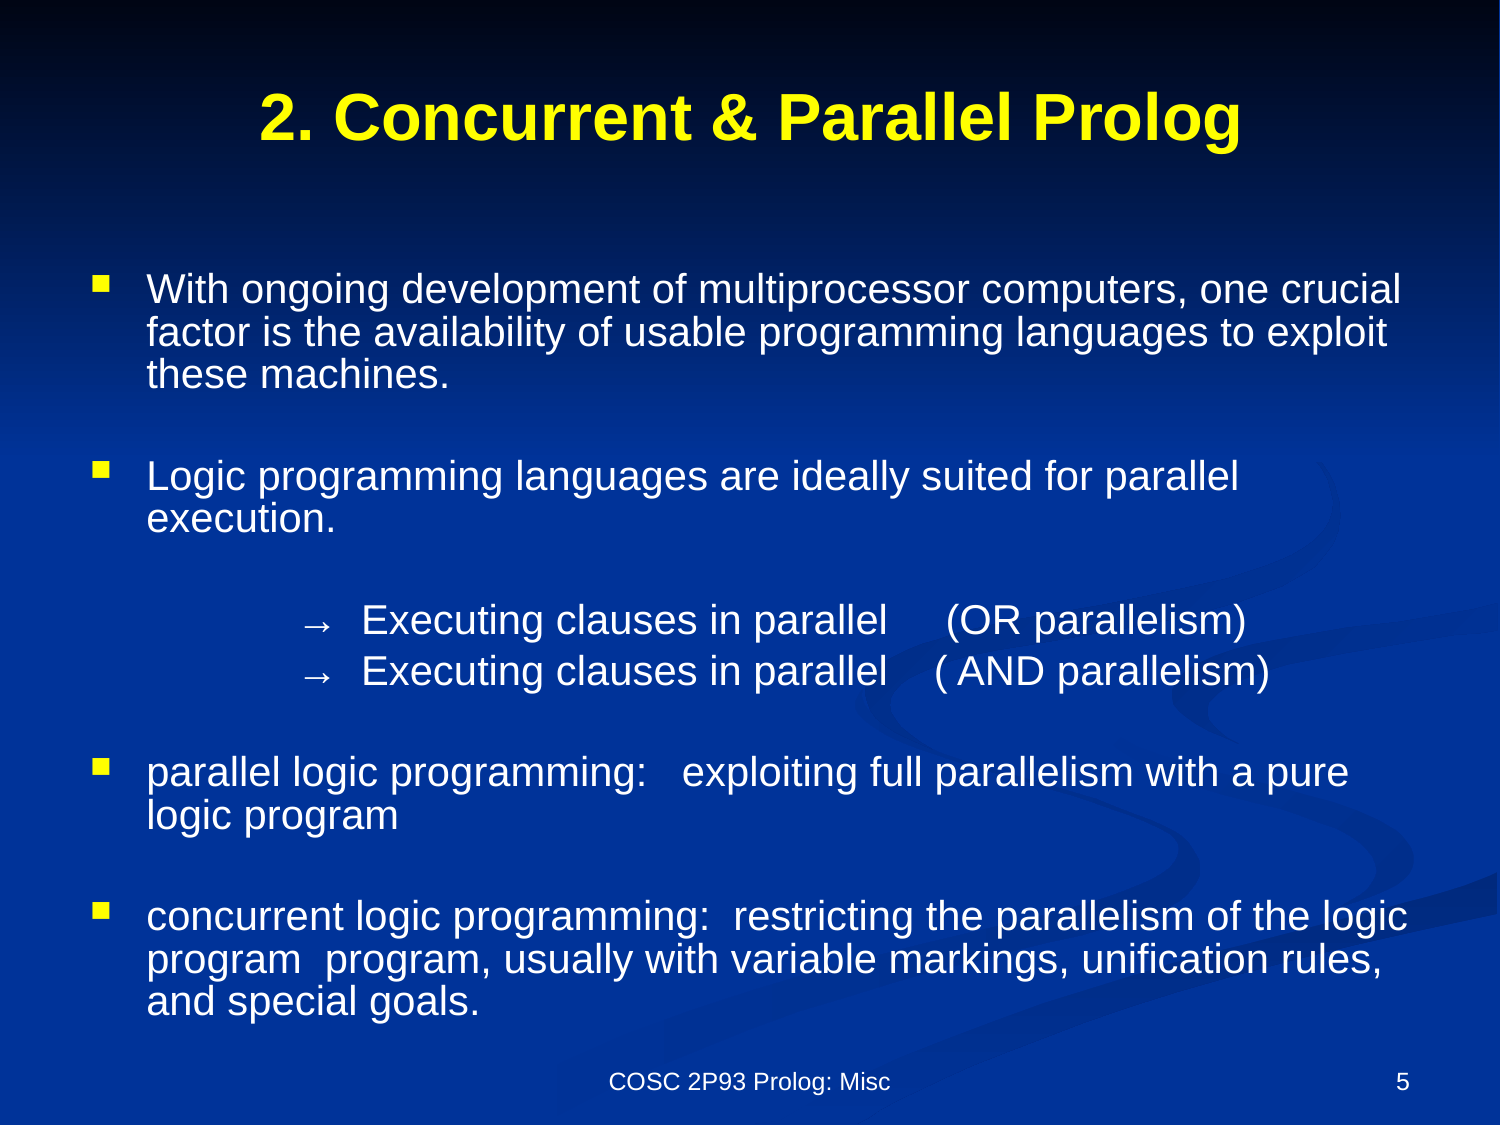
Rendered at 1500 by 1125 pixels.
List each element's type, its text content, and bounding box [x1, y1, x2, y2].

footer COSC 2P93 Prolog: Misc [512, 1024, 988, 1104]
slide_number 5 [1074, 1024, 1426, 1104]
title 2. Concurrent & Parallel Prolog [76, 30, 1428, 197]
list With ongoing development of multiprocessor computers, one crucial factor is the availability of usable programming languages to exploit these machines. Logic programming languages are ideally suited for parallel execution. → Executing clauses in parallel (OR parallelism) → Executing clauses in parallel ( AND parallelism) parallel logic programming: exploiting full parallelism with a pure logic program concurrent logic programming: restricting the parallelism of the logic program program, usually with variable markings, unification rules, and special goals. [74, 262, 1426, 1006]
